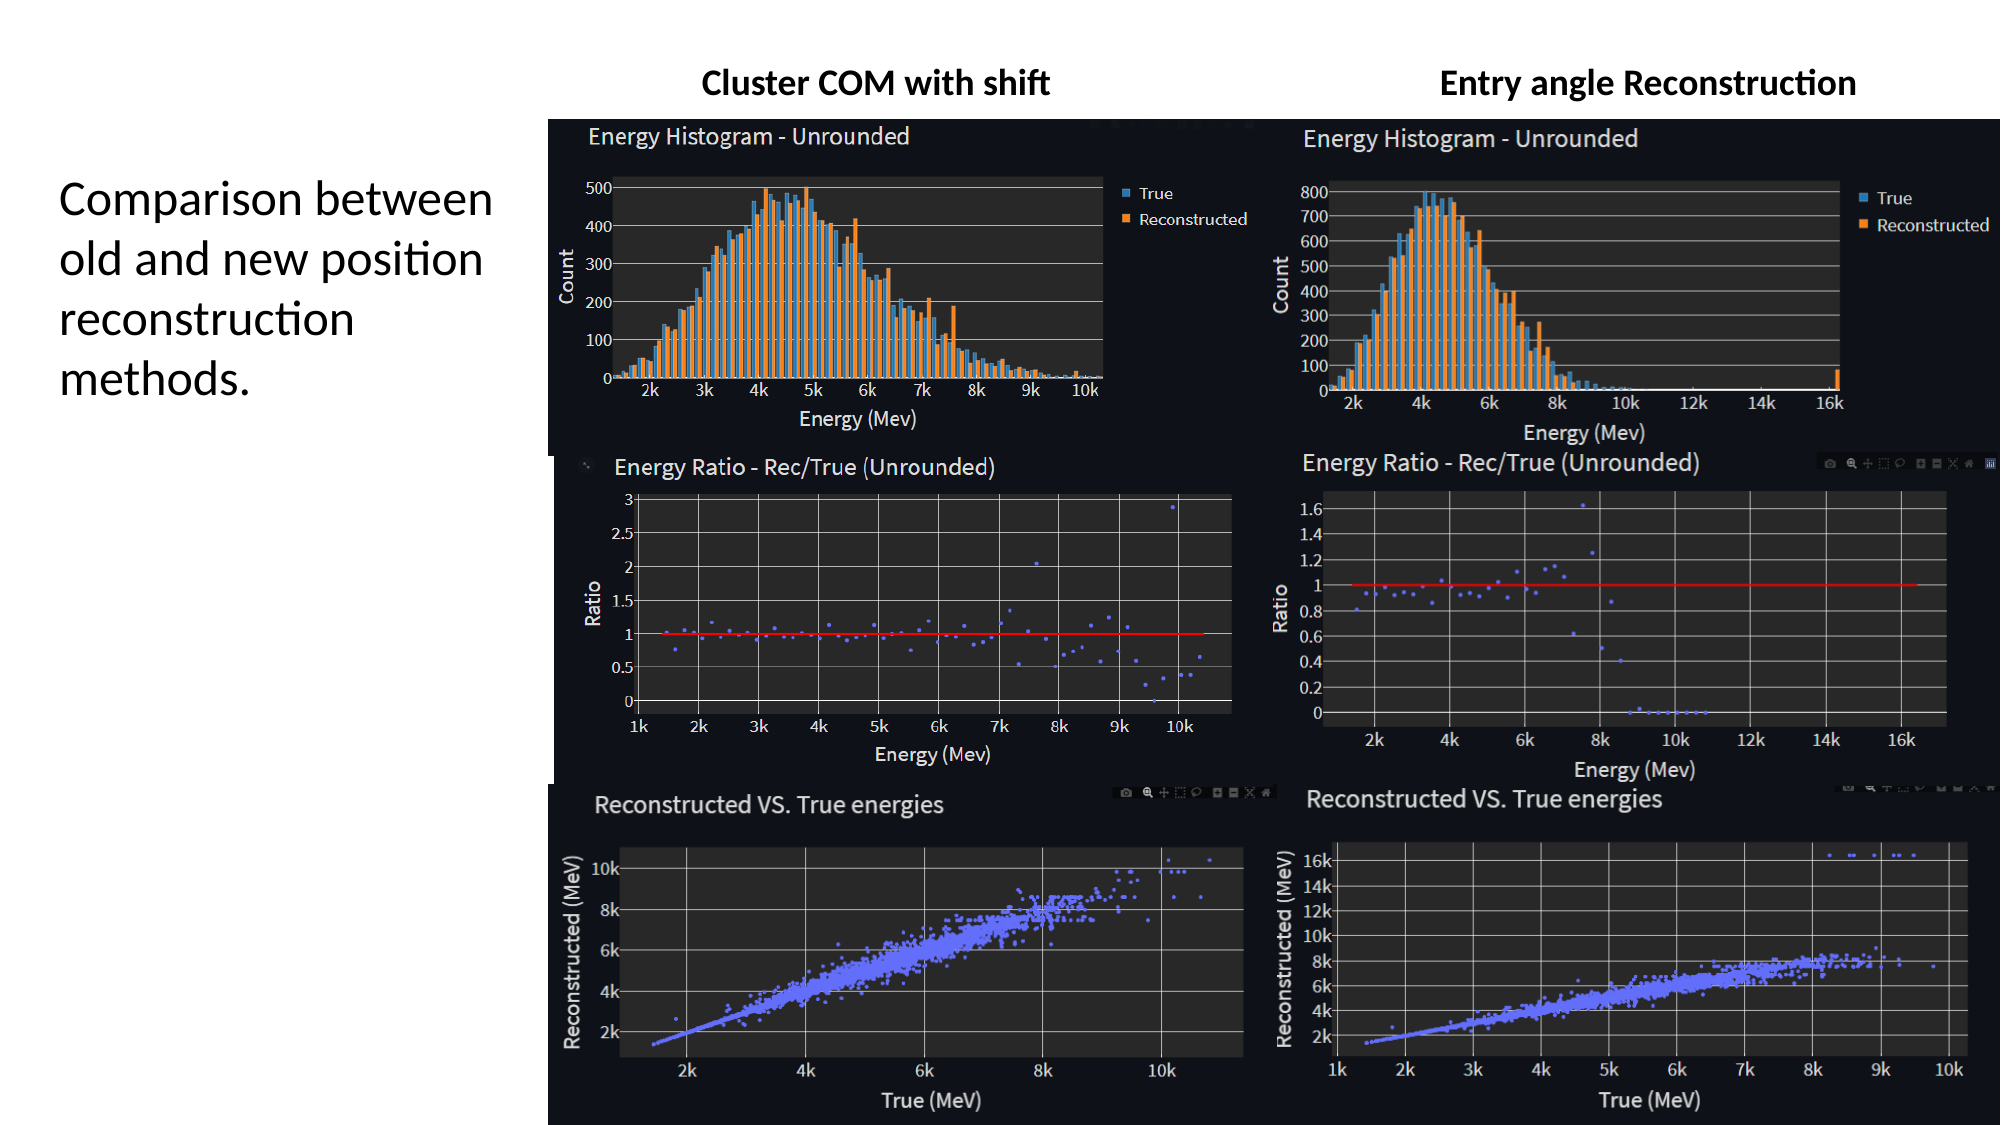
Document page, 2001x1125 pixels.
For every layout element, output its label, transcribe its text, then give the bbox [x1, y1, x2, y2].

picture [548, 119, 2000, 1125]
text_box Entry angle Reconstruction [1424, 50, 1918, 111]
text_box Comparison between old and new position reconstruction methods. [44, 157, 539, 413]
text_box Cluster COM with shift [687, 50, 1101, 111]
